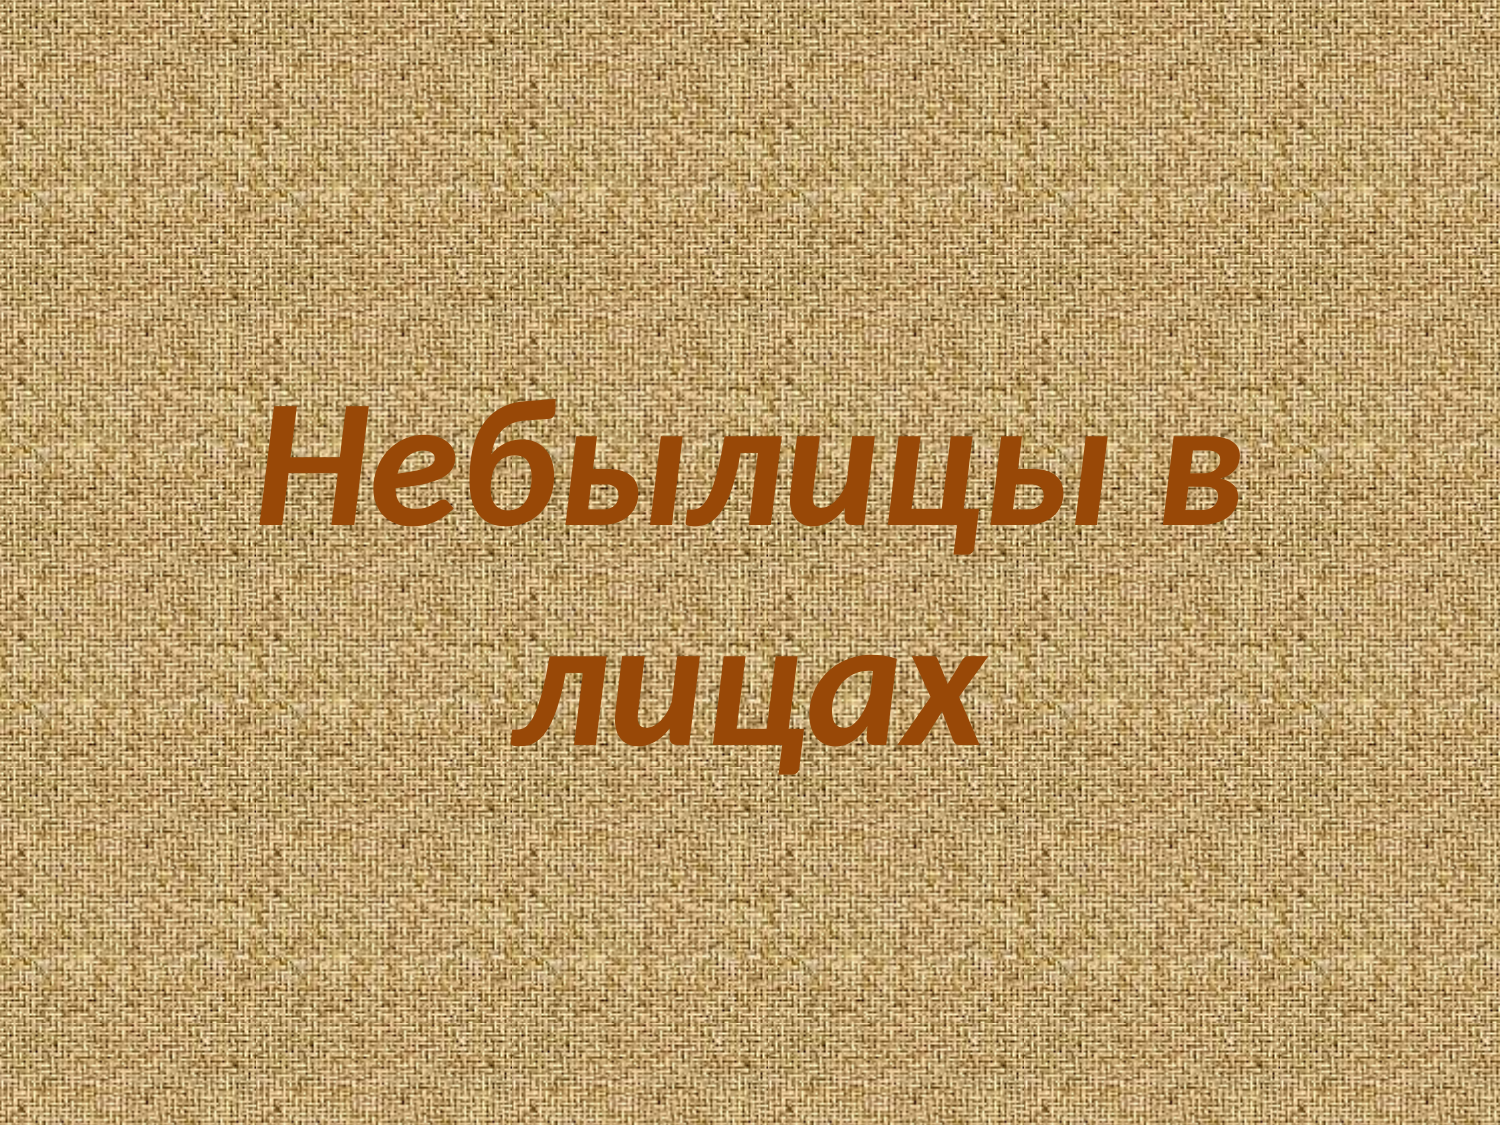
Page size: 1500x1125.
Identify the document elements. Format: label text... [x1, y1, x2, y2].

title Небылицы в лицах [0, 0, 1500, 1125]
